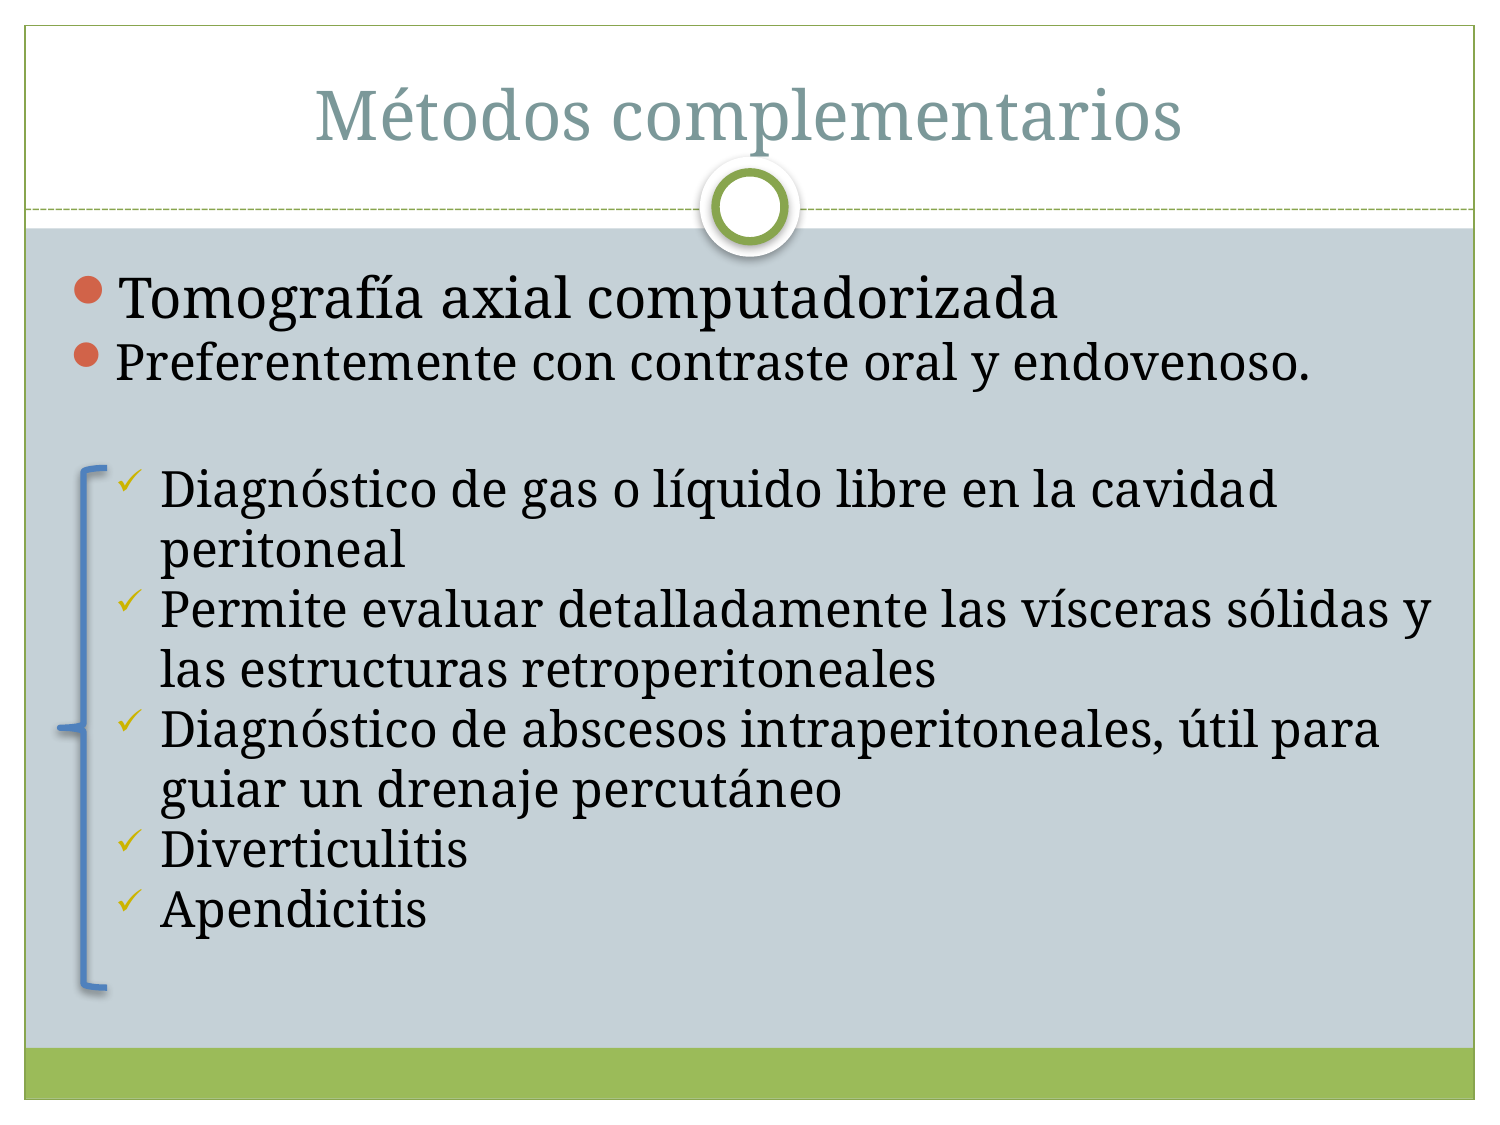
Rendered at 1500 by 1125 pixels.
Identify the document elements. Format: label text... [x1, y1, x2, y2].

text_box [56, 464, 108, 991]
text_box Tomografía axial computadorizada Preferentemente con contraste oral y endovenoso. Diagnóstico de gas o líquido libre en la cavidad peritoneal Permite evaluar detalladamente las vísceras sólidas y las estructuras retroperitoneales Diagnóstico de abscesos intraperitoneales, útil para guiar un drenaje percutáneo Diverticulitis Apendicitis [55, 255, 1451, 1064]
text_box Métodos complementarios [49, 37, 1450, 162]
